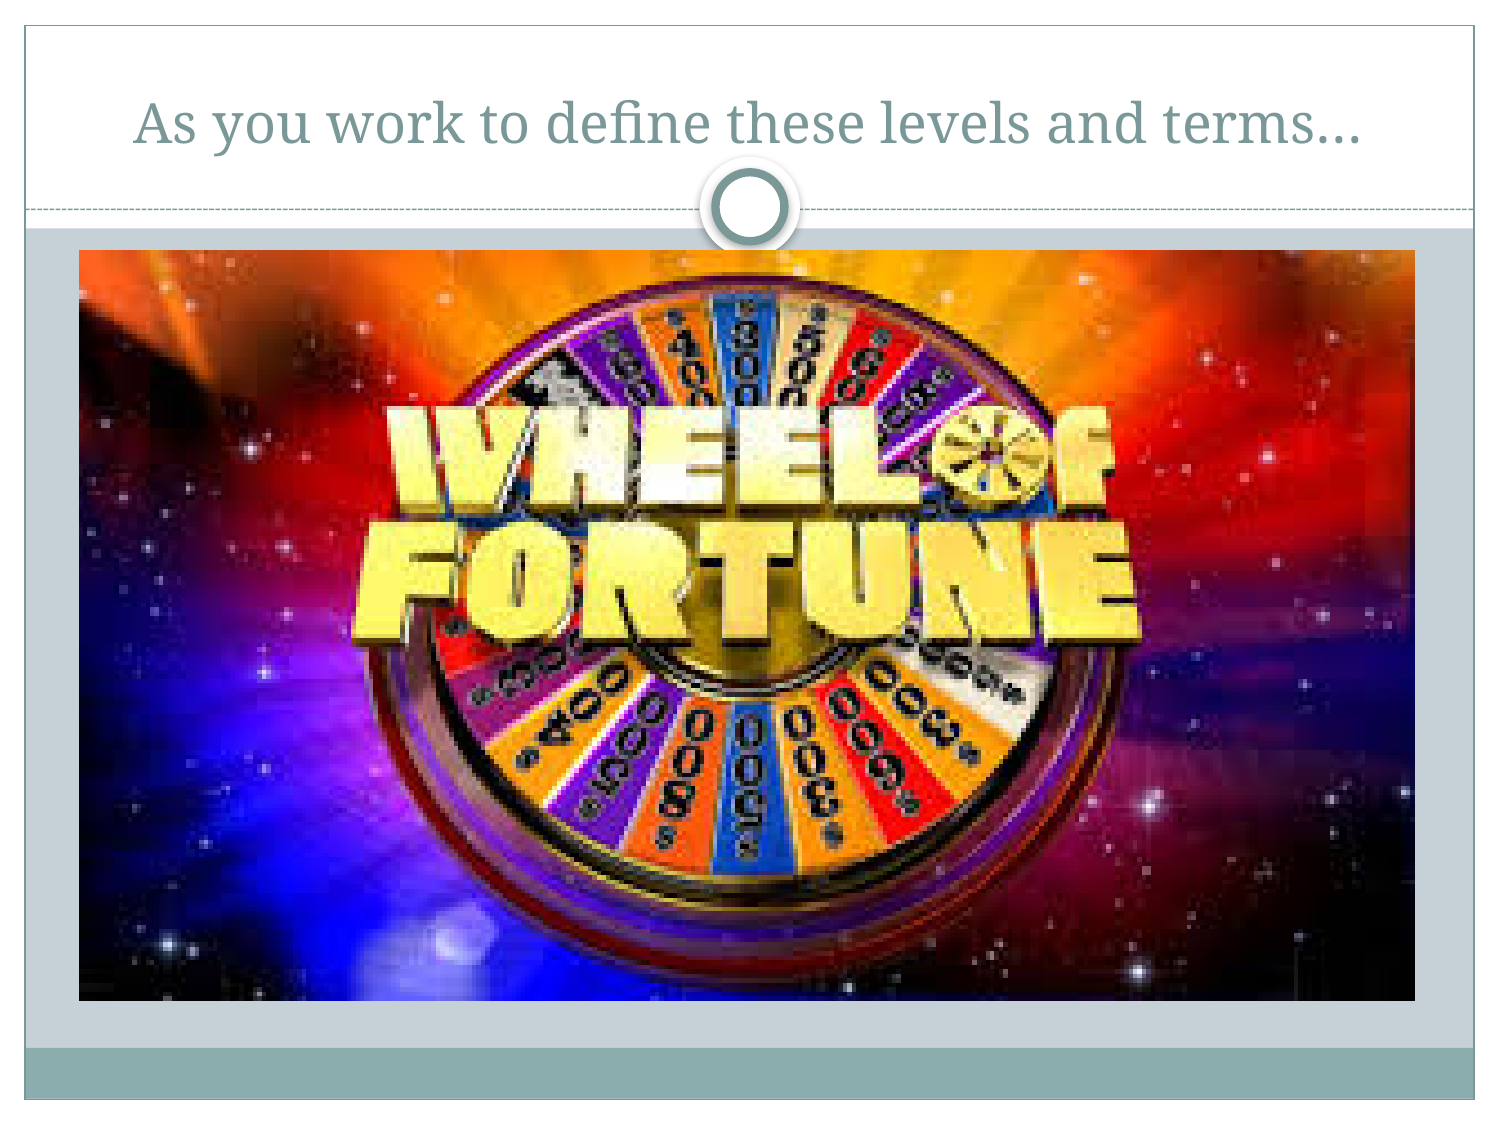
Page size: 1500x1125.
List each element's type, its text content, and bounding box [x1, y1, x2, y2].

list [49, 250, 1445, 1001]
title As you work to define these levels and terms… [49, 37, 1450, 162]
